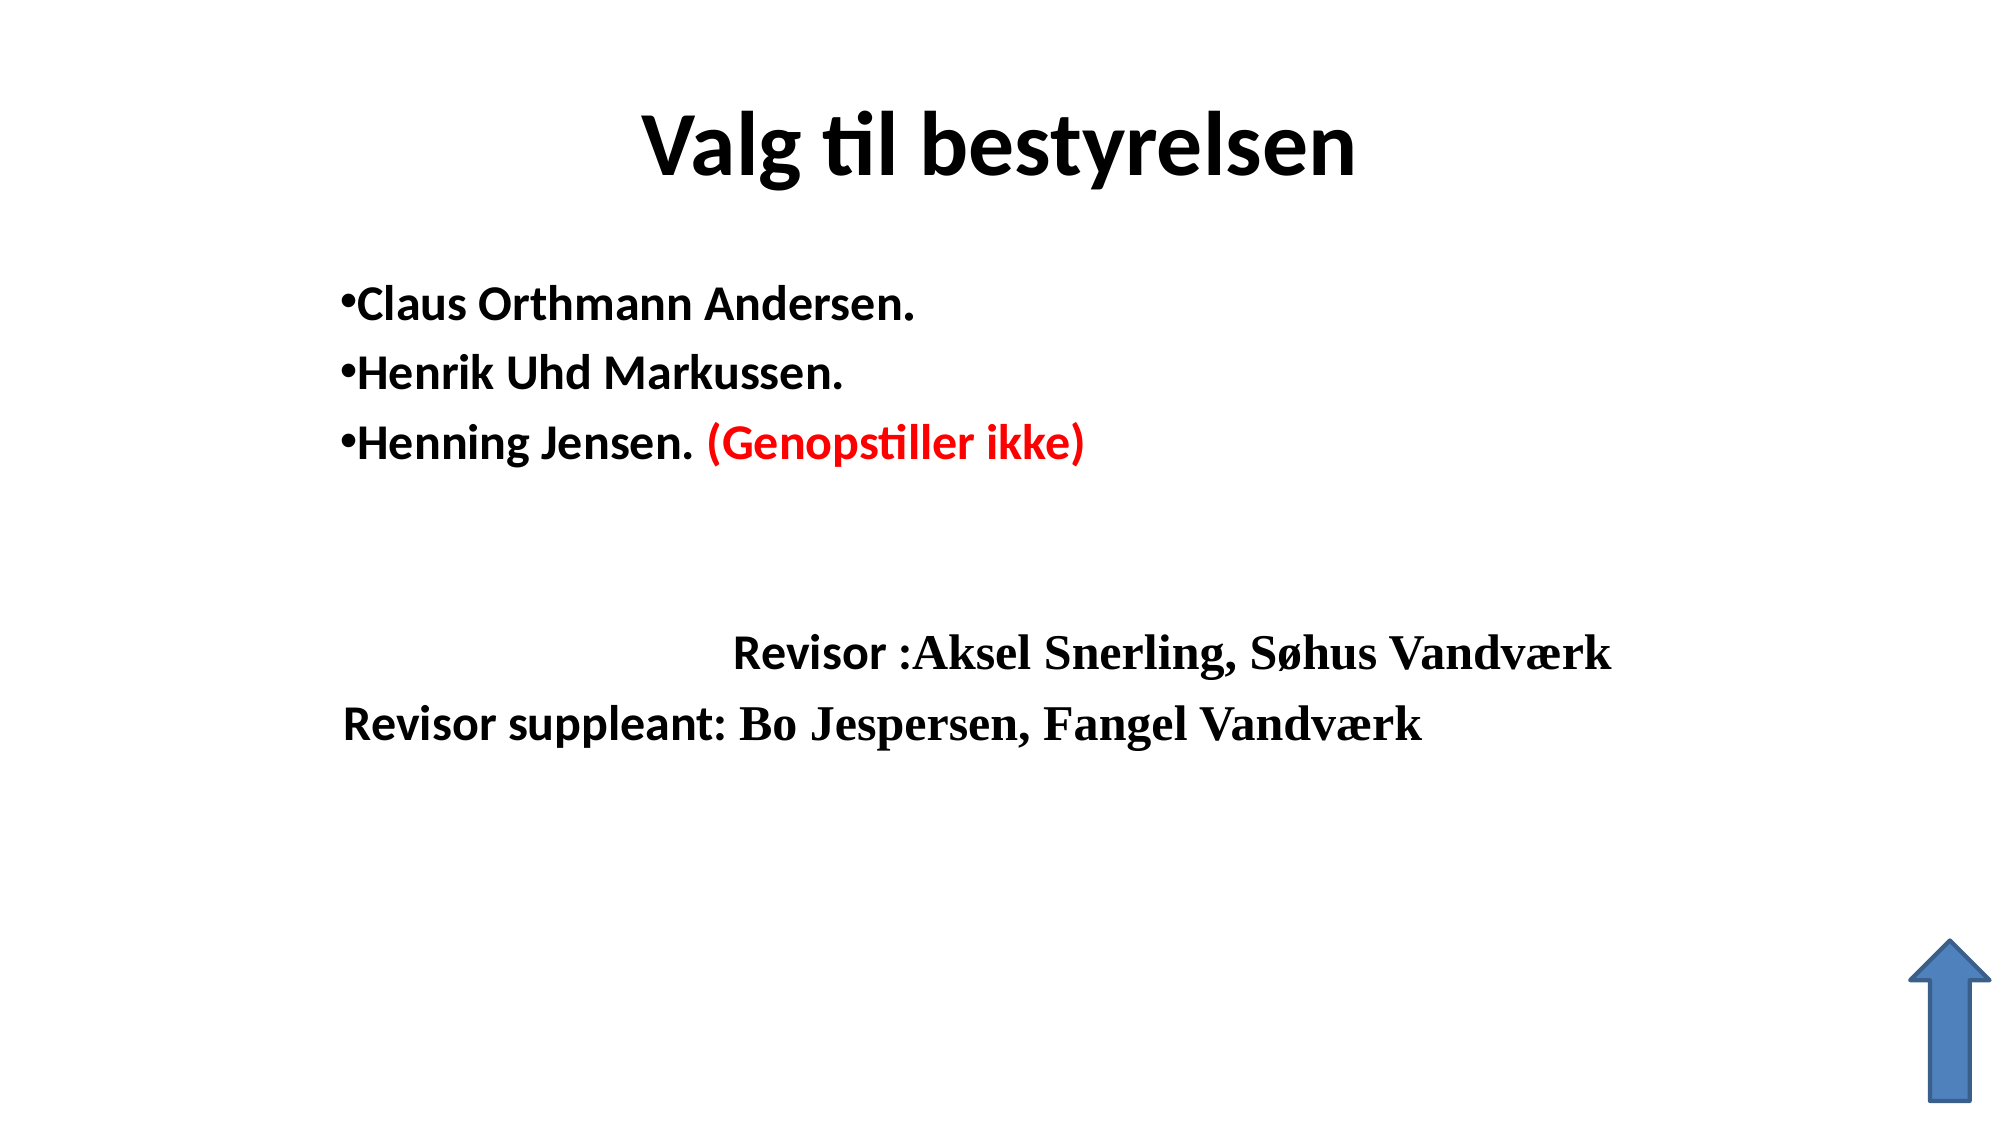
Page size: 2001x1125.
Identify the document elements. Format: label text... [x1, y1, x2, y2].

title Valg til bestyrelsen [99, 45, 1900, 233]
list Claus Orthmann Andersen. Henrik Uhd Markussen. Henning Jensen. (Genopstiller ikke) Revisor :Aksel Snerling, Søhus Vandværk Revisor suppleant: Bo Jespersen, Fangel Vandværk [99, 262, 1900, 1005]
text_box [1908, 938, 1992, 1104]
